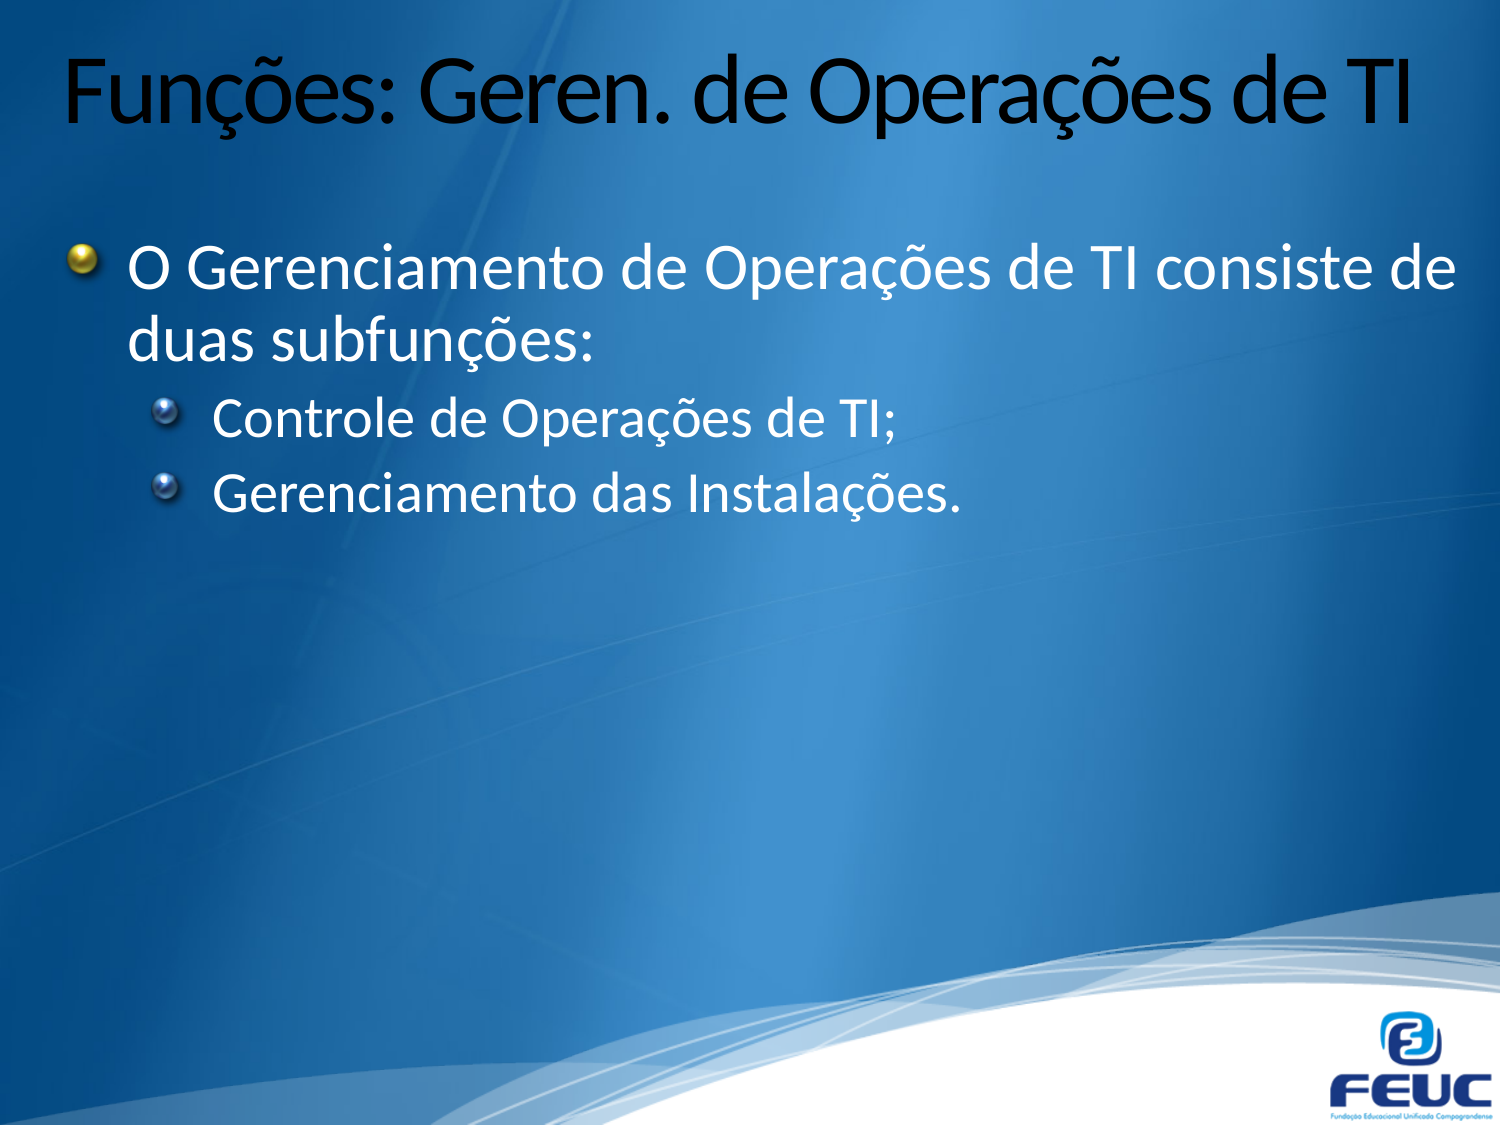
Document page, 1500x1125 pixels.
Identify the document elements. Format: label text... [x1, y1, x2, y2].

picture [0, 0, 1500, 1125]
title Funções: Geren. de Operações de TI [62, 37, 1438, 147]
list O Gerenciamento de Operações de TI consiste de duas subfunções: Controle de Operações de TI; Gerenciamento das Instalações. [62, 231, 1483, 533]
